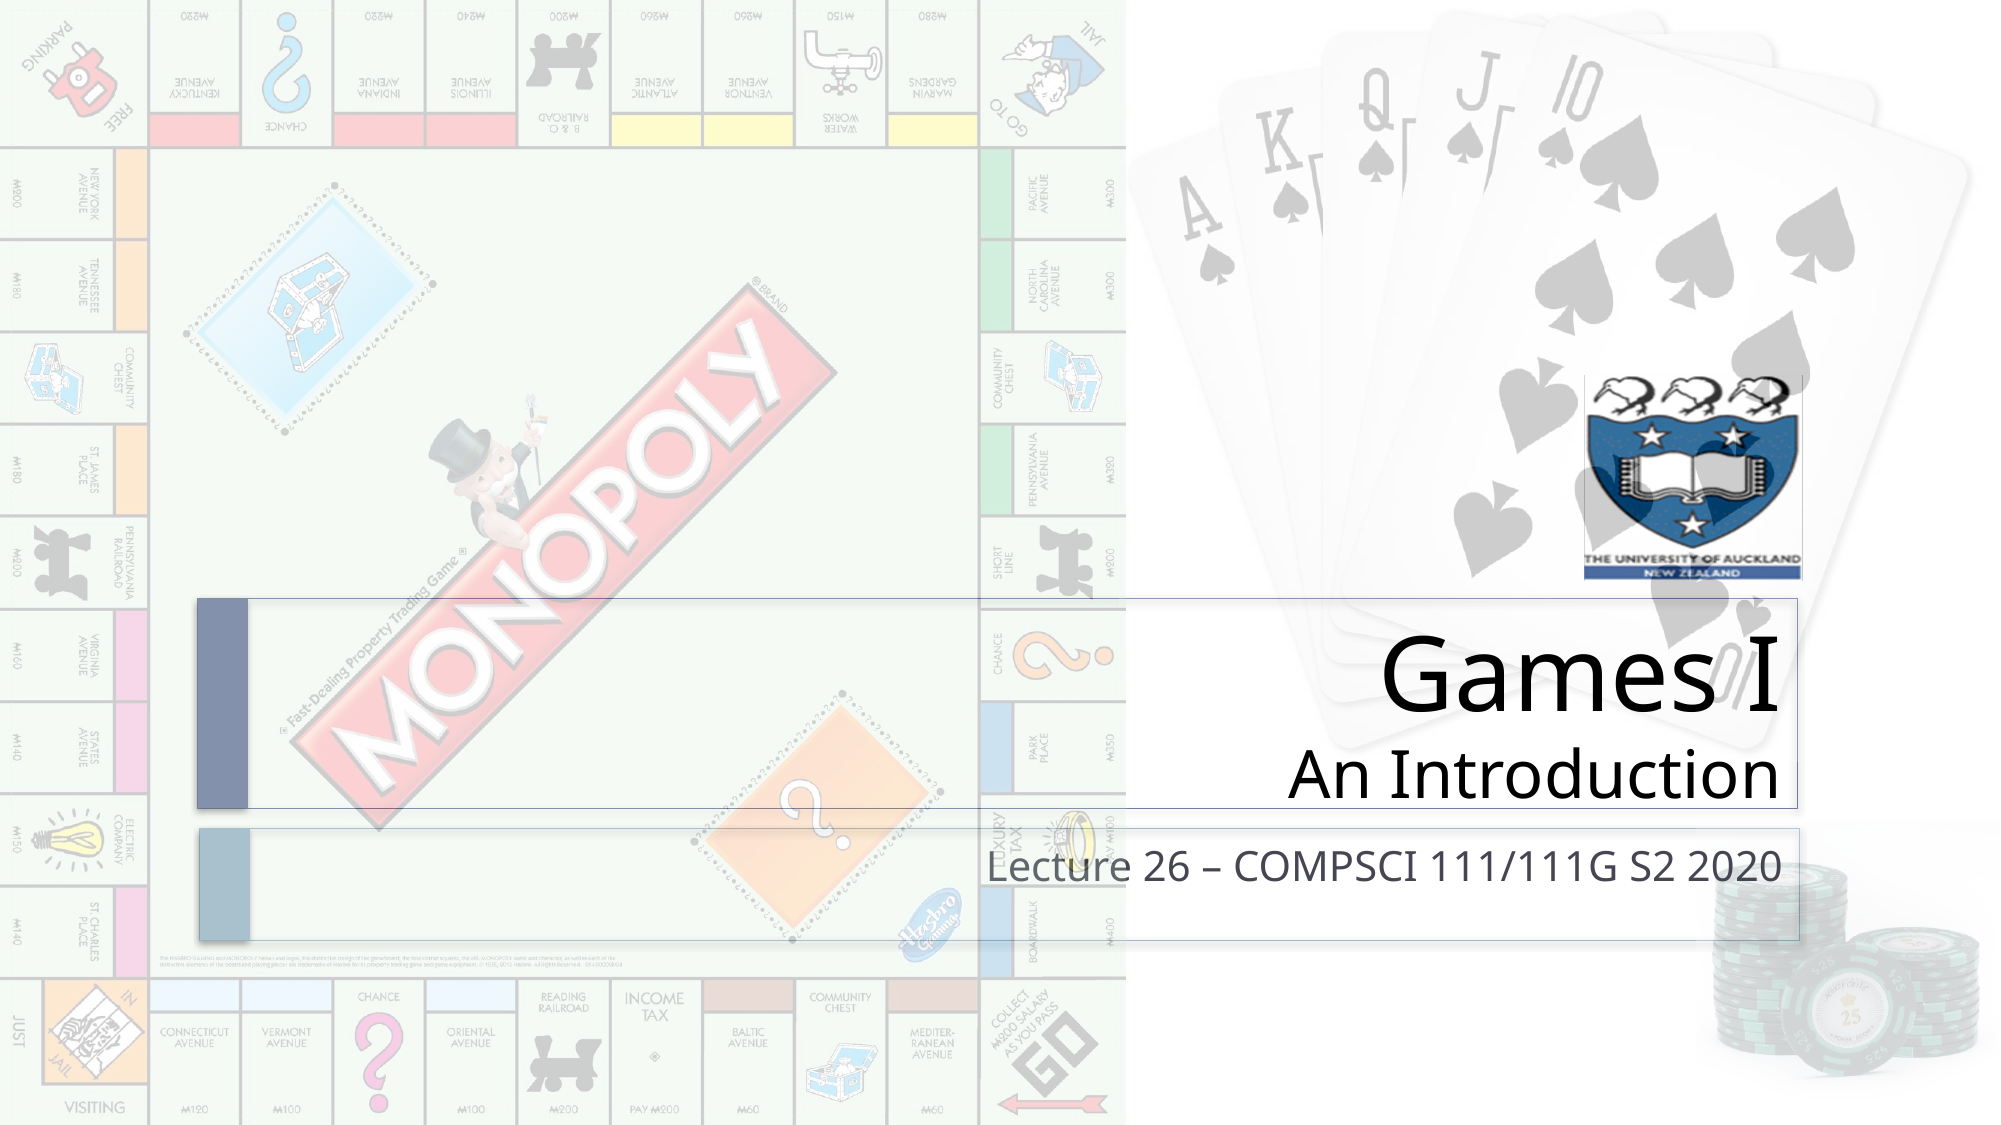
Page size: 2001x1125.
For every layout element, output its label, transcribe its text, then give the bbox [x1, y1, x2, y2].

text_box Lecture 26 – COMPSCI 111/111G S2 2020 [1130, 832, 1690, 920]
picture [0, 0, 1982, 1125]
picture [1696, 821, 2000, 1125]
